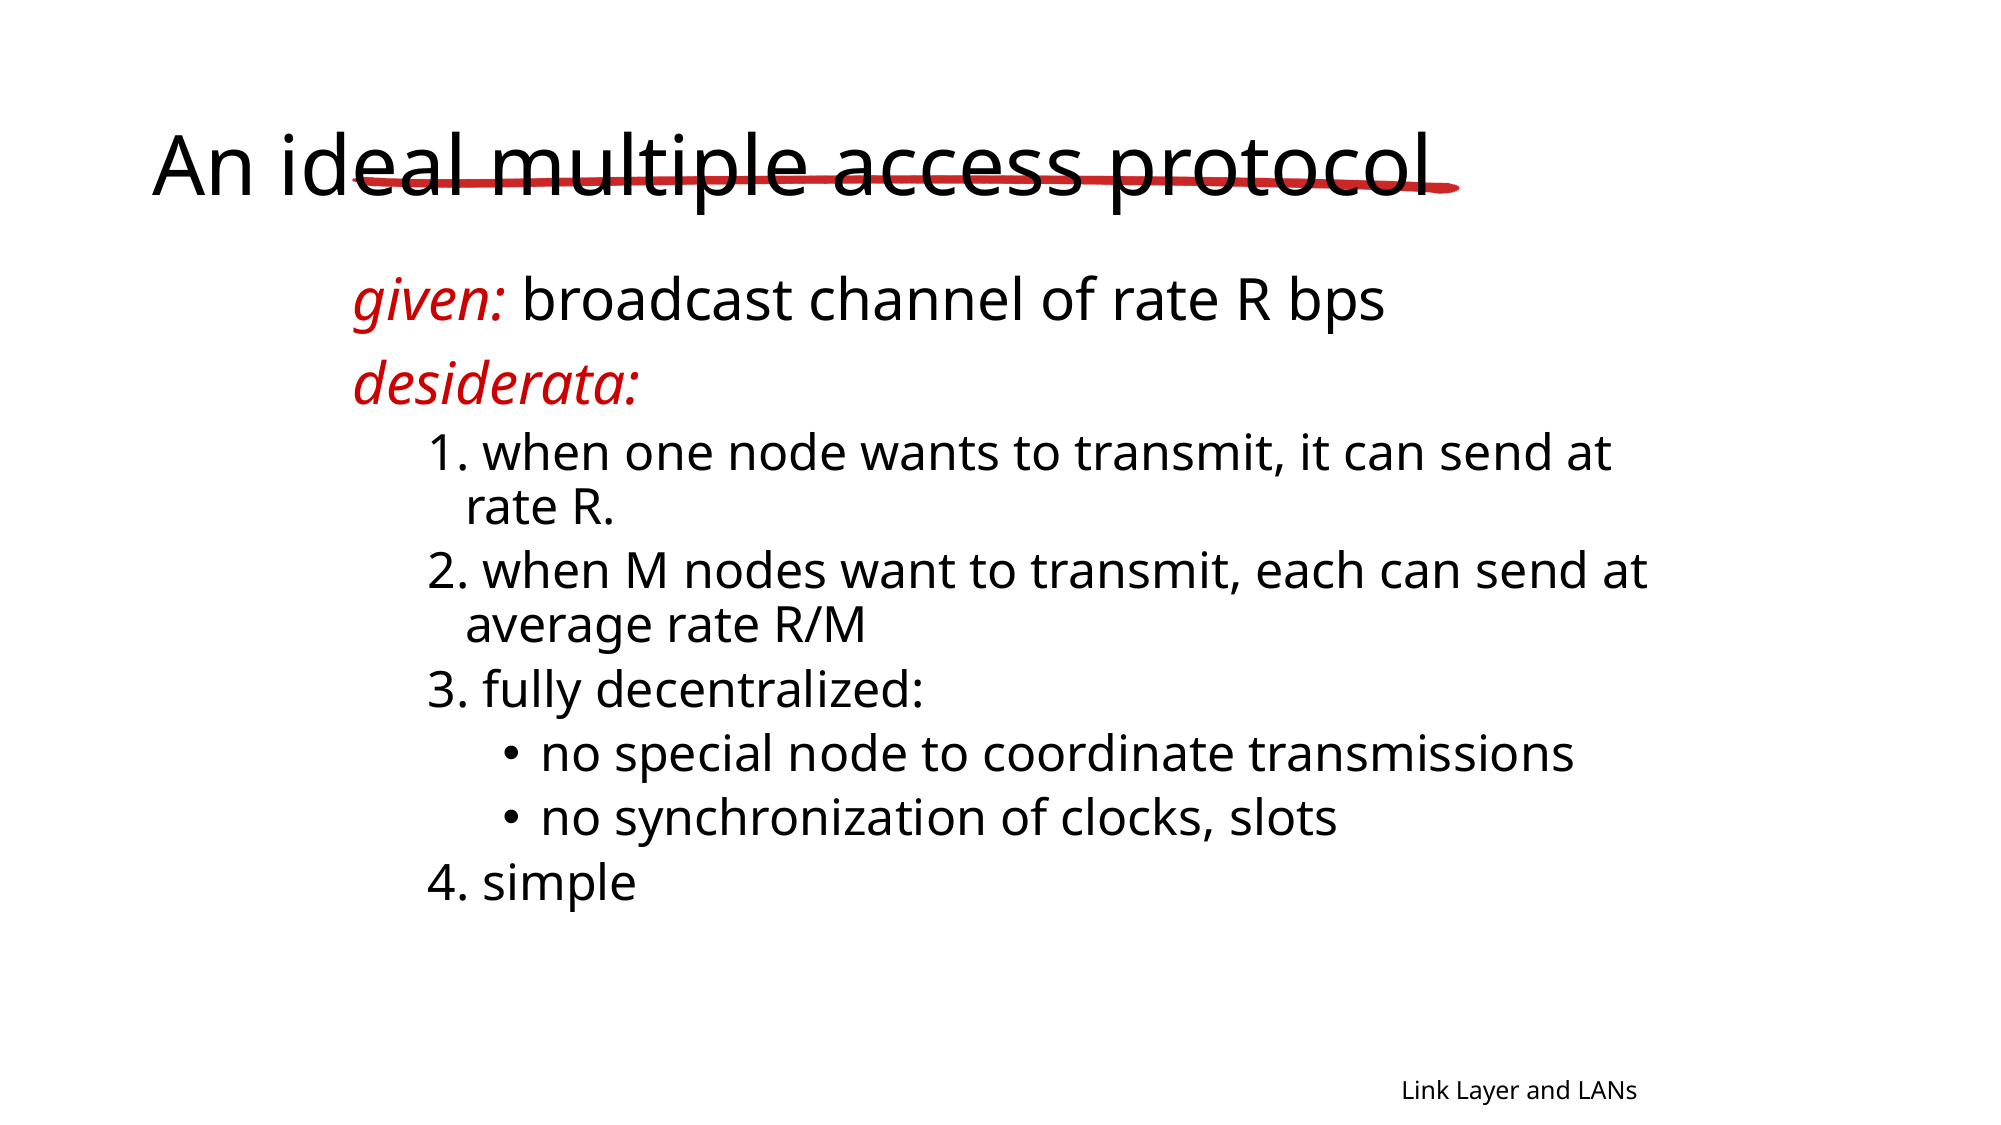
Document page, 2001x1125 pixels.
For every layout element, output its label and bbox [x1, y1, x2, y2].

list [337, 262, 1688, 1025]
title [137, 59, 1863, 278]
footer [1295, 1069, 1654, 1110]
picture [347, 170, 1473, 199]
